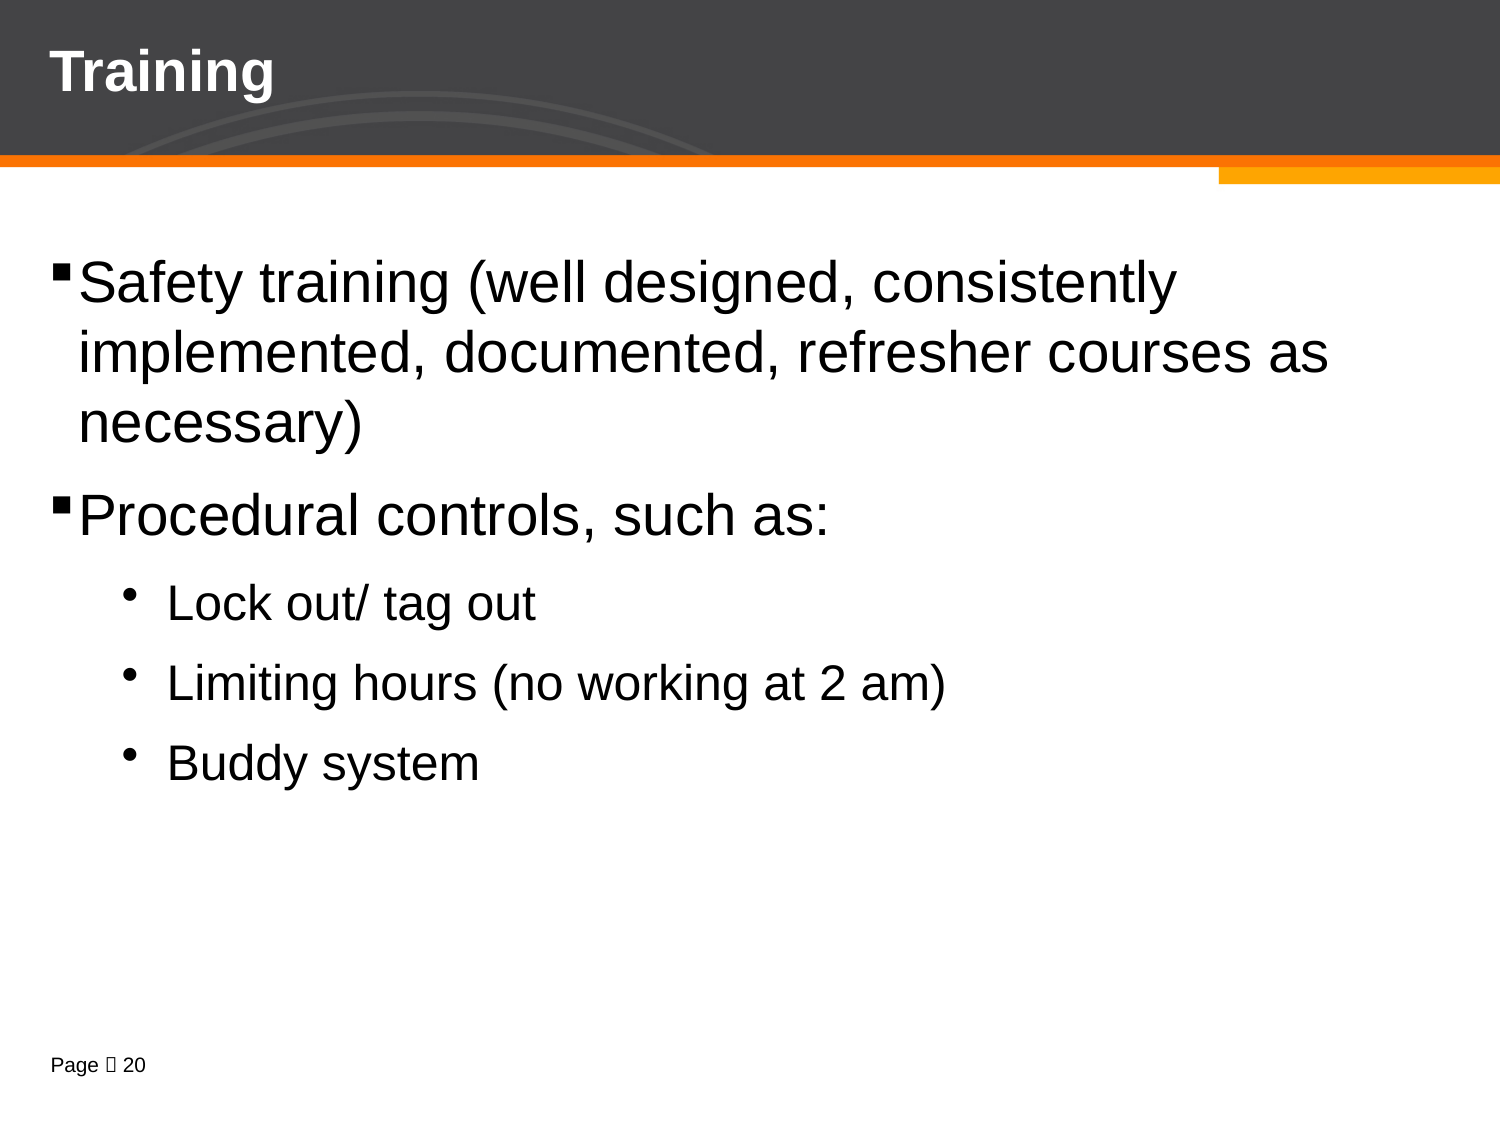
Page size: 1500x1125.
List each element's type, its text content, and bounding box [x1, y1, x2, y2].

list Safety training (well designed, consistently implemented, documented, refresher courses as necessary) Procedural controls, such as: Lock out/ tag out Limiting hours (no working at 2 am) Buddy system [48, 243, 1448, 952]
picture [0, 0, 1500, 1125]
title Training [48, 33, 1448, 141]
